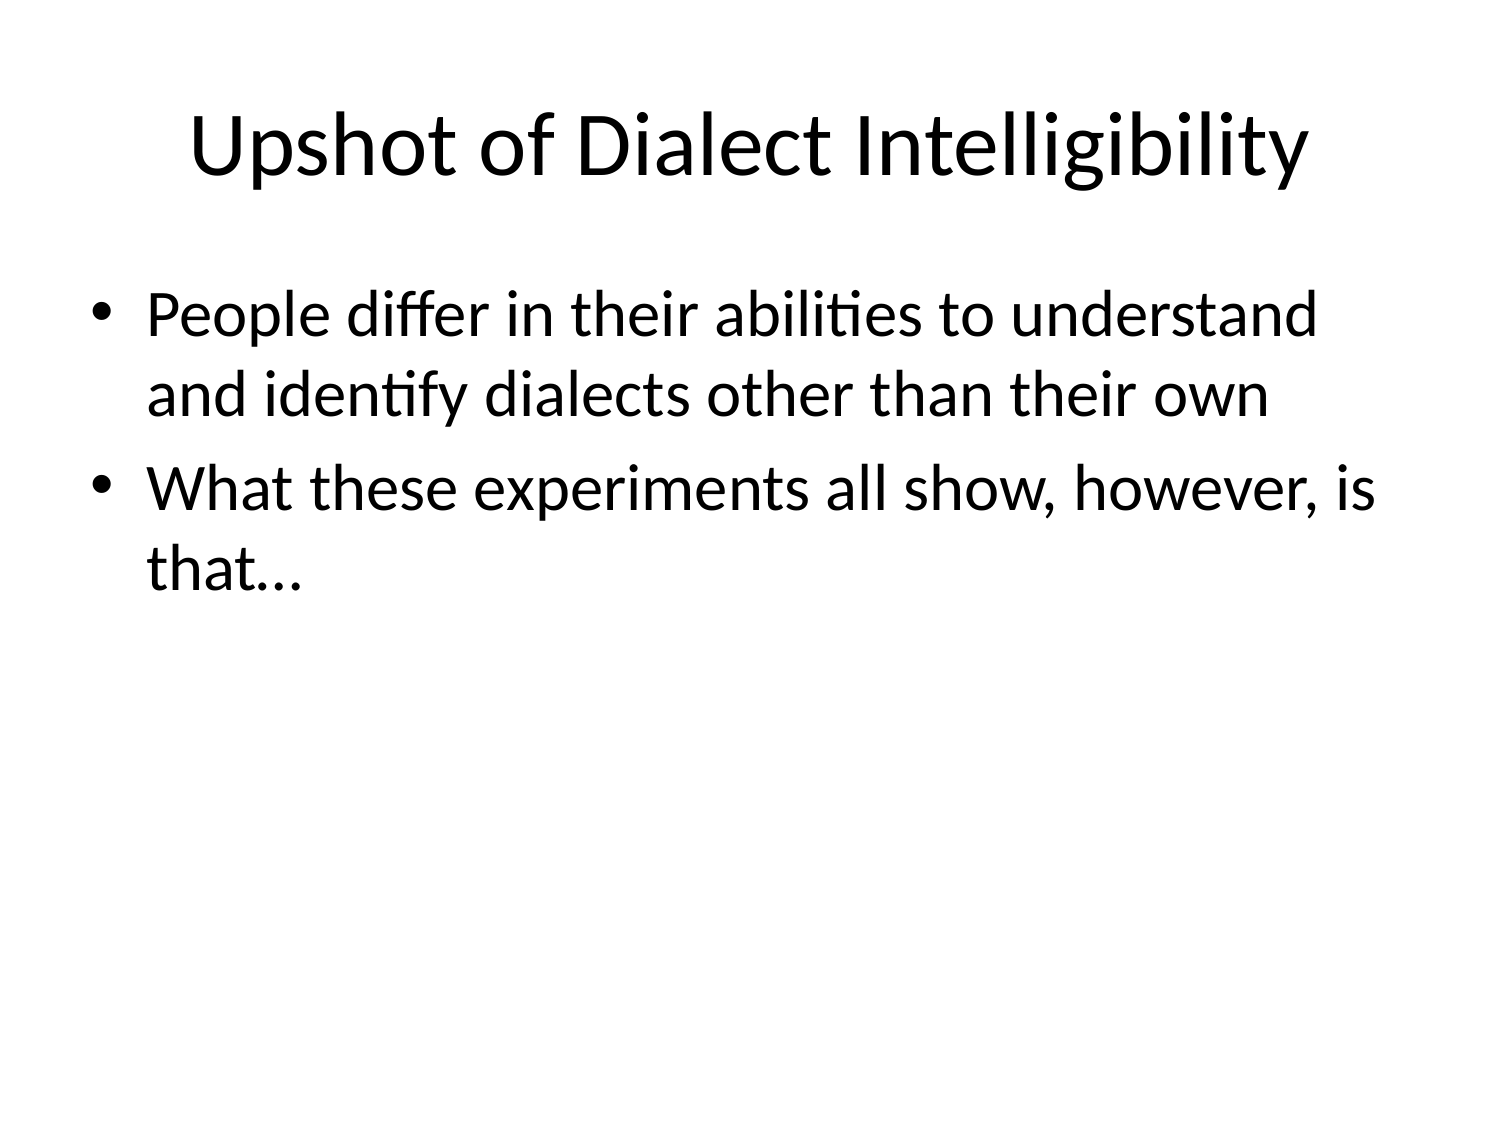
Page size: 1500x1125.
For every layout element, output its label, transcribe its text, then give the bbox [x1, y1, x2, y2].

list People differ in their abilities to understand and identify dialects other than their own What these experiments all show, however, is that… [75, 262, 1425, 1005]
title Upshot of Dialect Intelligibility [75, 45, 1425, 233]
